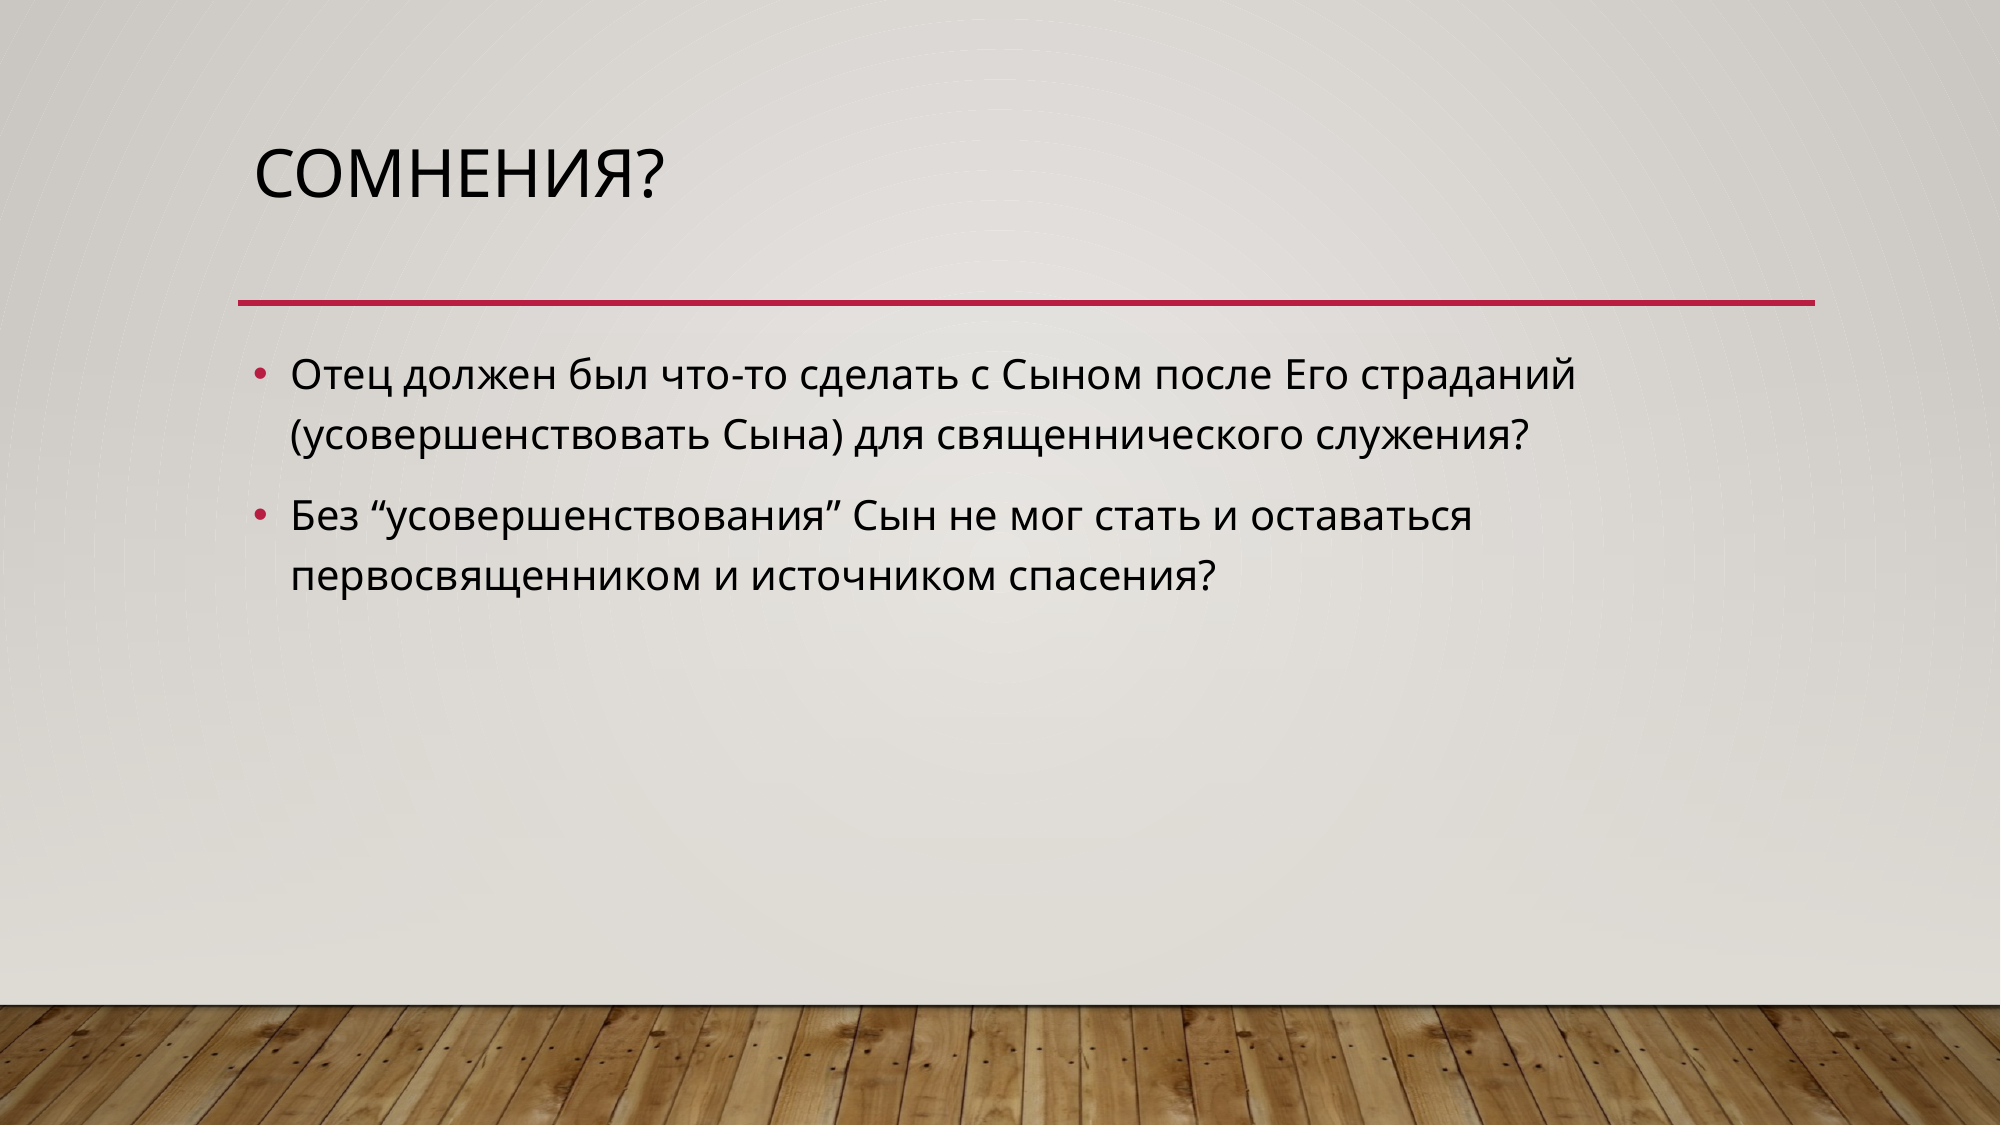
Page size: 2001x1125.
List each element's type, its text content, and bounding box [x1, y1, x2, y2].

list Отец должен был что-то сделать с Сыном после Его страданий (усовершенствовать Сына) для священнического служения? Без “усовершенствования” Сын не мог стать и оставаться первосвященником и источником спасения? [238, 330, 1814, 897]
title Сомнения? [238, 131, 1814, 305]
picture [0, 1005, 2000, 1125]
